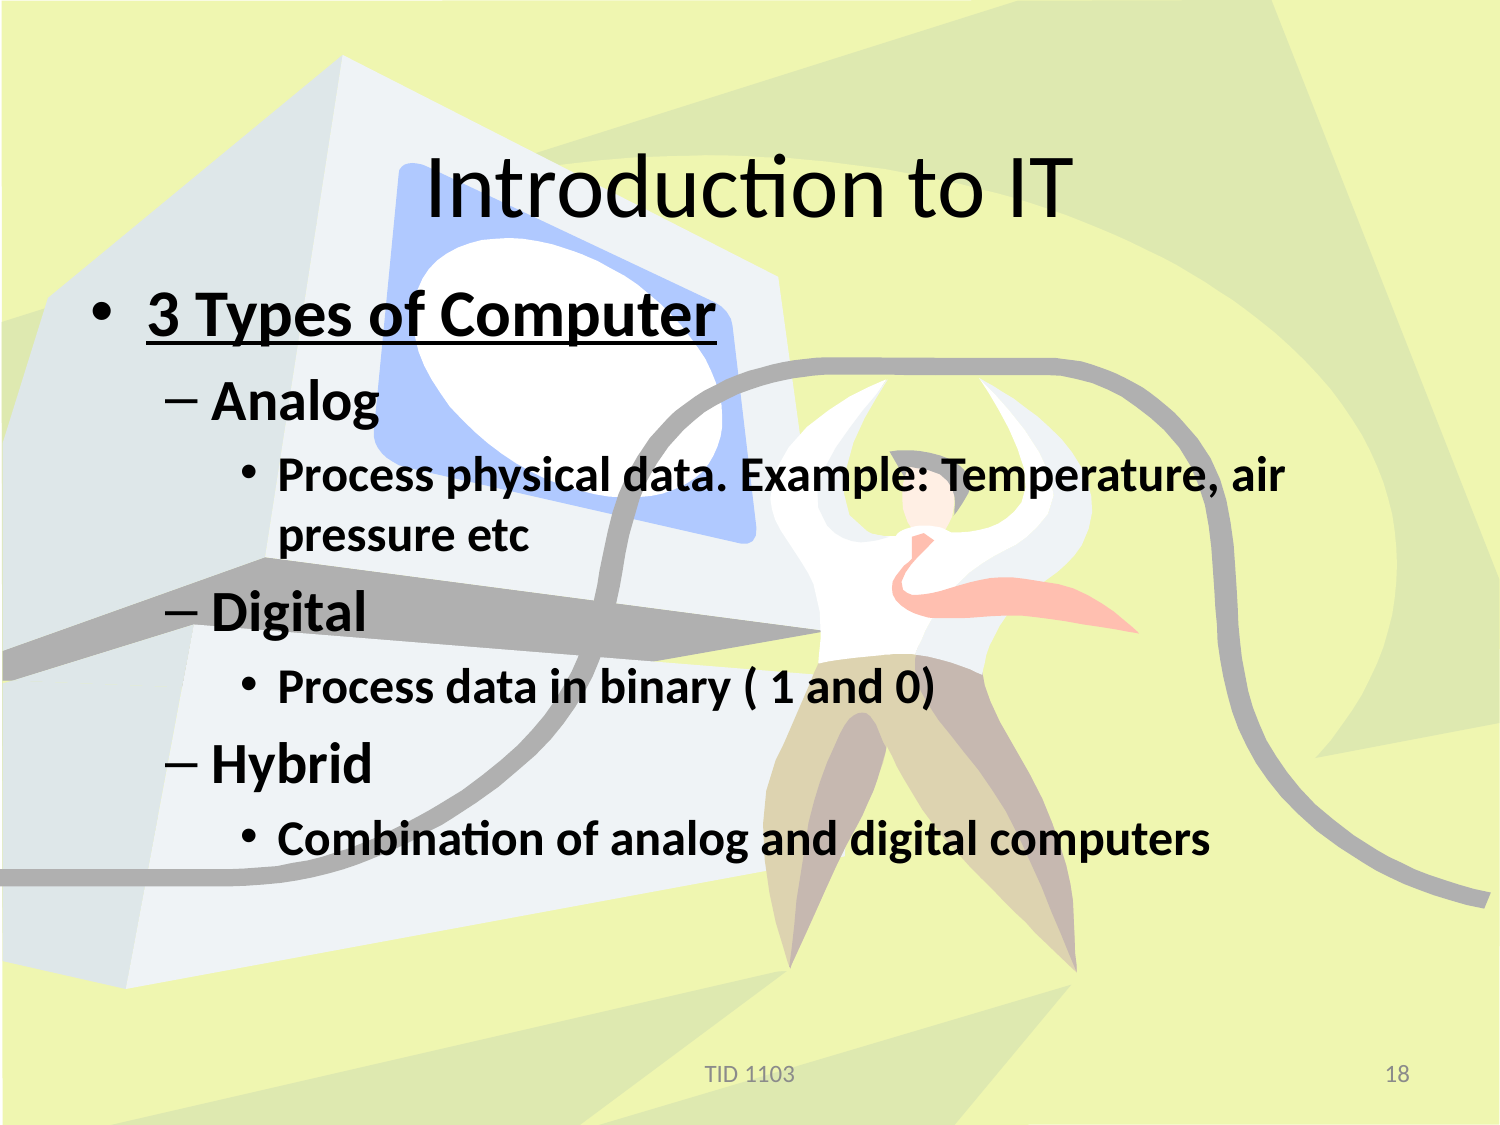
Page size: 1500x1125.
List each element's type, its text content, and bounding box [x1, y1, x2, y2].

list 3 Types of Computer Analog Process physical data. Example: Temperature, air pressure etc Digital Process data in binary ( 1 and 0) Hybrid Combination of analog and digital computers [75, 262, 1425, 1005]
footer TID 1103 [512, 1042, 988, 1103]
slide_number 18 [1074, 1042, 1425, 1103]
title Introduction to IT [75, 87, 1425, 262]
